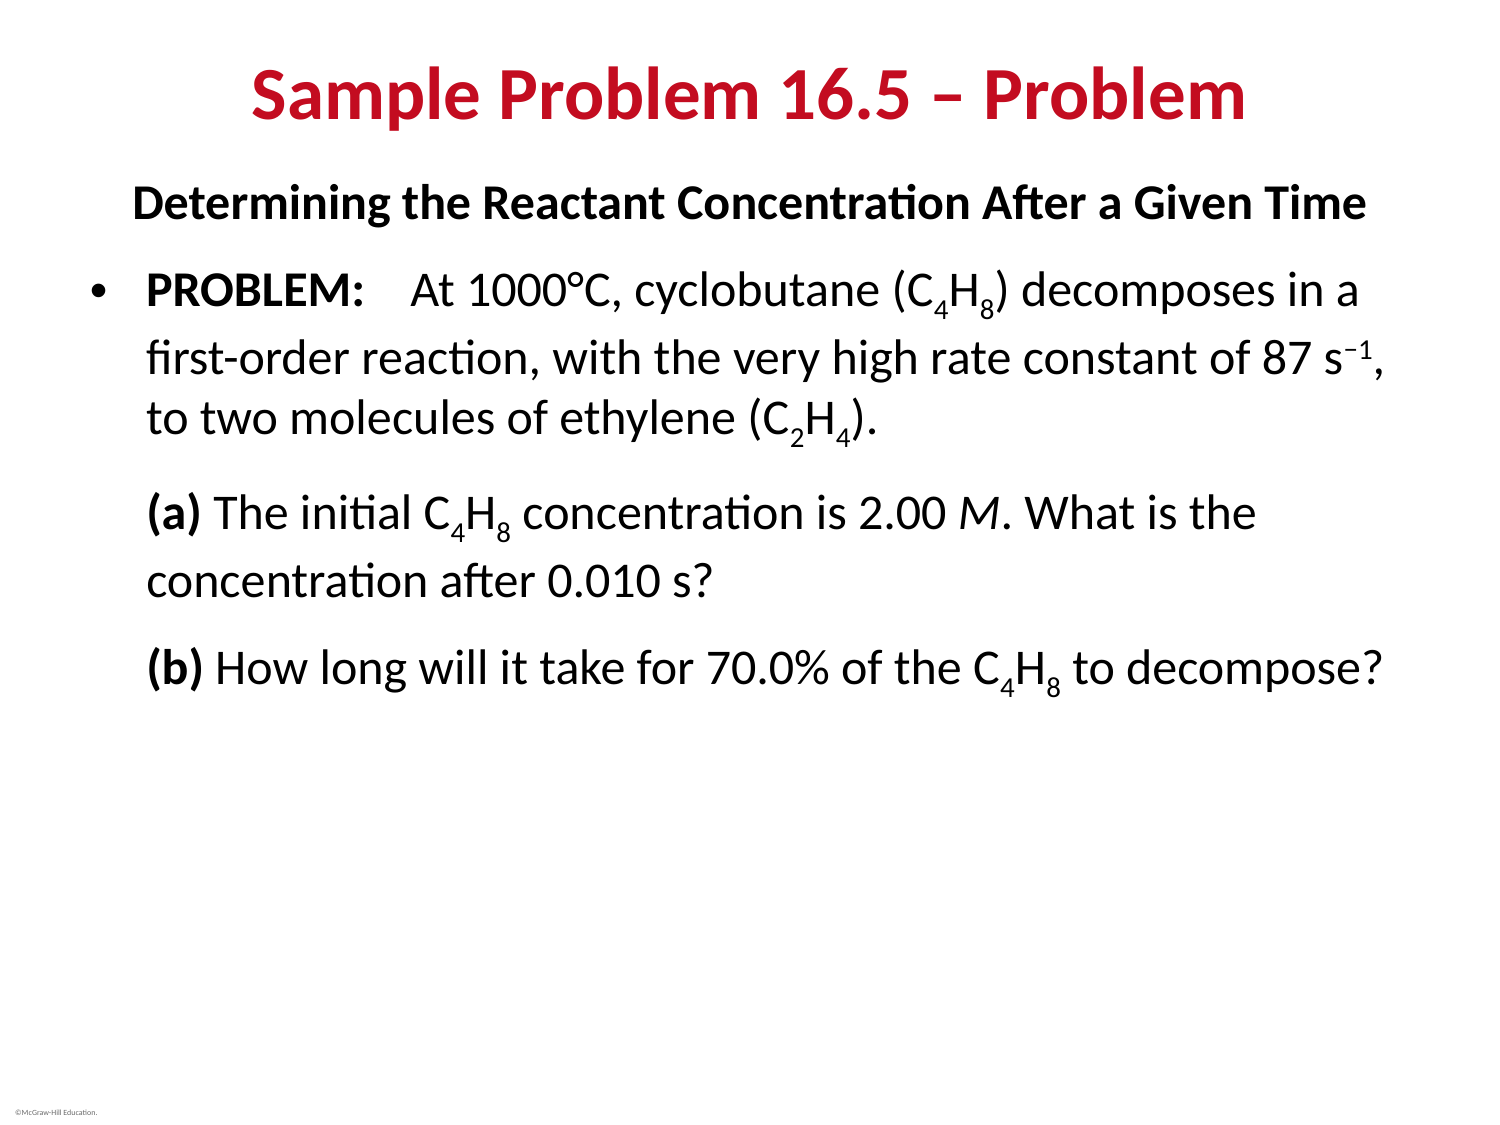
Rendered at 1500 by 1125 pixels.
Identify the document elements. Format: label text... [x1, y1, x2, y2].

list Determining the Reactant Concentration After a Given Time PROBLEM: At 1000°C, cyclobutane (C4H8) decomposes in a first-order reaction, with the very high rate constant of 87 s−1, to two molecules of ethylene (C2H4). (a) The initial C4H8 concentration is 2.00 M. What is the concentration after 0.010 s? (b) How long will it take for 70.0% of the C4H8 to decompose? [75, 162, 1425, 1075]
title Sample Problem 16.5 – Problem [0, 37, 1500, 138]
